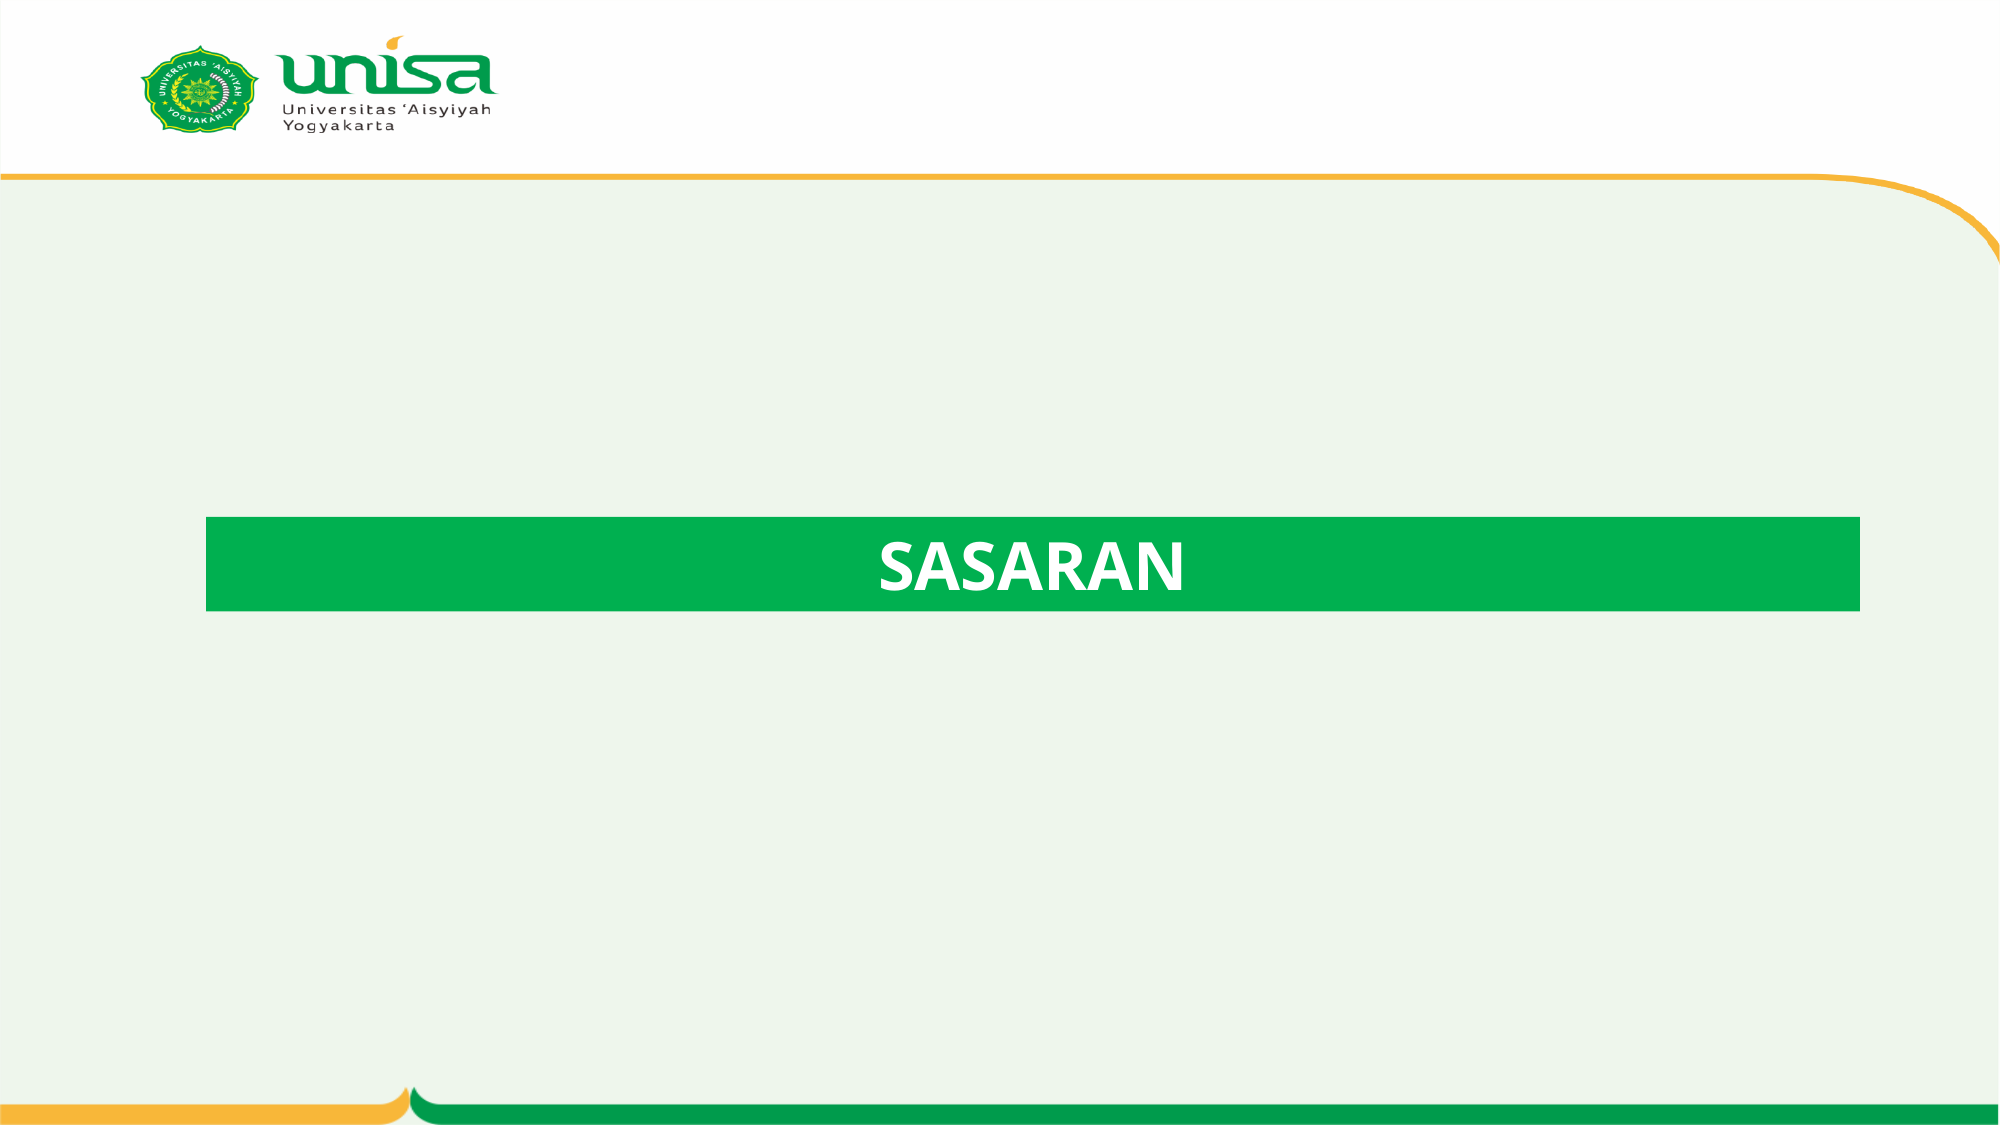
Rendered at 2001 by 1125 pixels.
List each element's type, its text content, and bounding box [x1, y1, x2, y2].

title SASARAN [206, 516, 1860, 612]
picture [0, 0, 2000, 1125]
